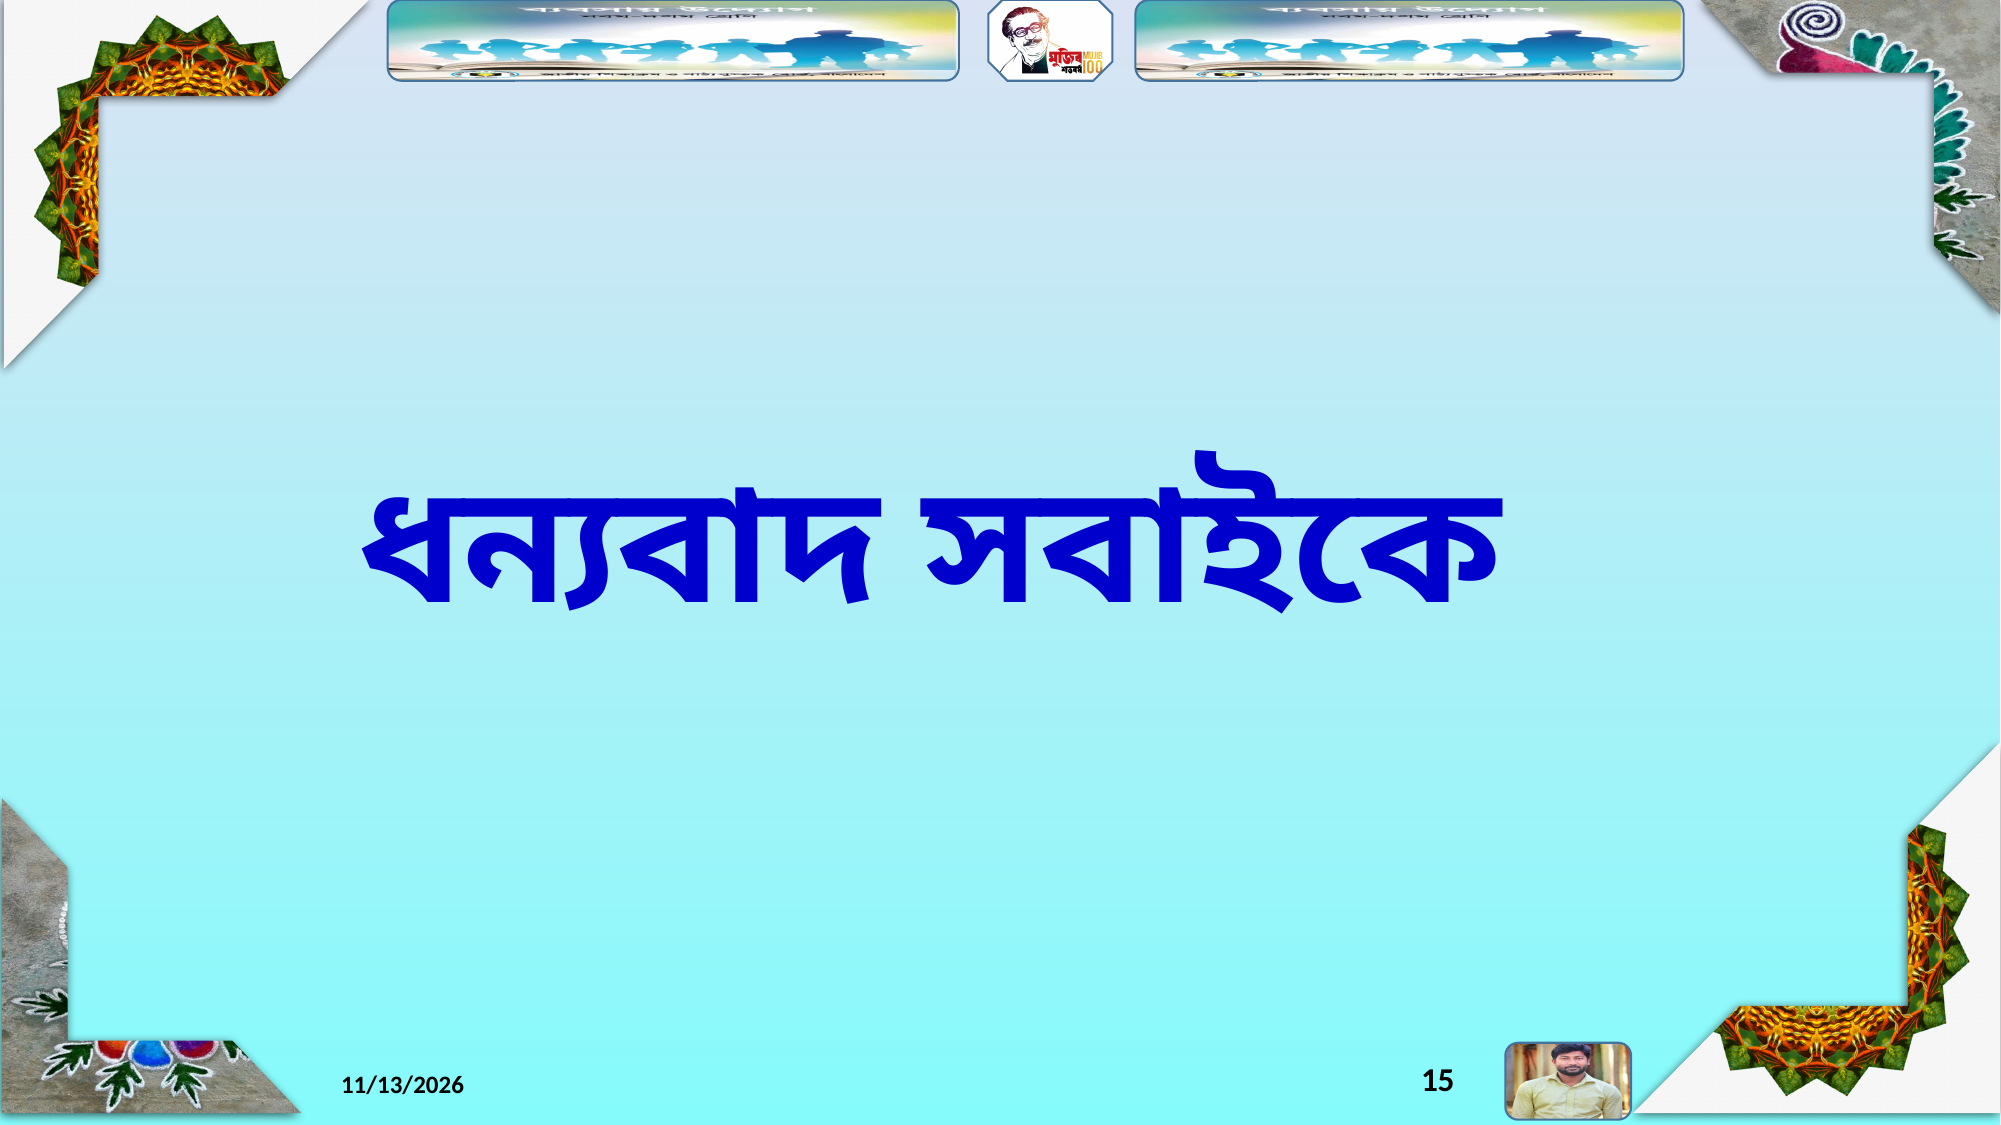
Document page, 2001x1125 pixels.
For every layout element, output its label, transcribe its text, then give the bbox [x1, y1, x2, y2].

slide_number 15 [1389, 1042, 1487, 1114]
picture [1633, 742, 2000, 1114]
picture [1507, 1044, 1630, 1118]
picture [1137, 1, 1682, 79]
picture [1700, 0, 2001, 315]
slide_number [325, 1053, 486, 1114]
picture [990, 1, 1111, 79]
picture [1, 798, 302, 1114]
picture [3, 0, 369, 369]
picture [389, 1, 957, 79]
title ধন্যবাদ সবাইকে [325, 450, 1579, 669]
